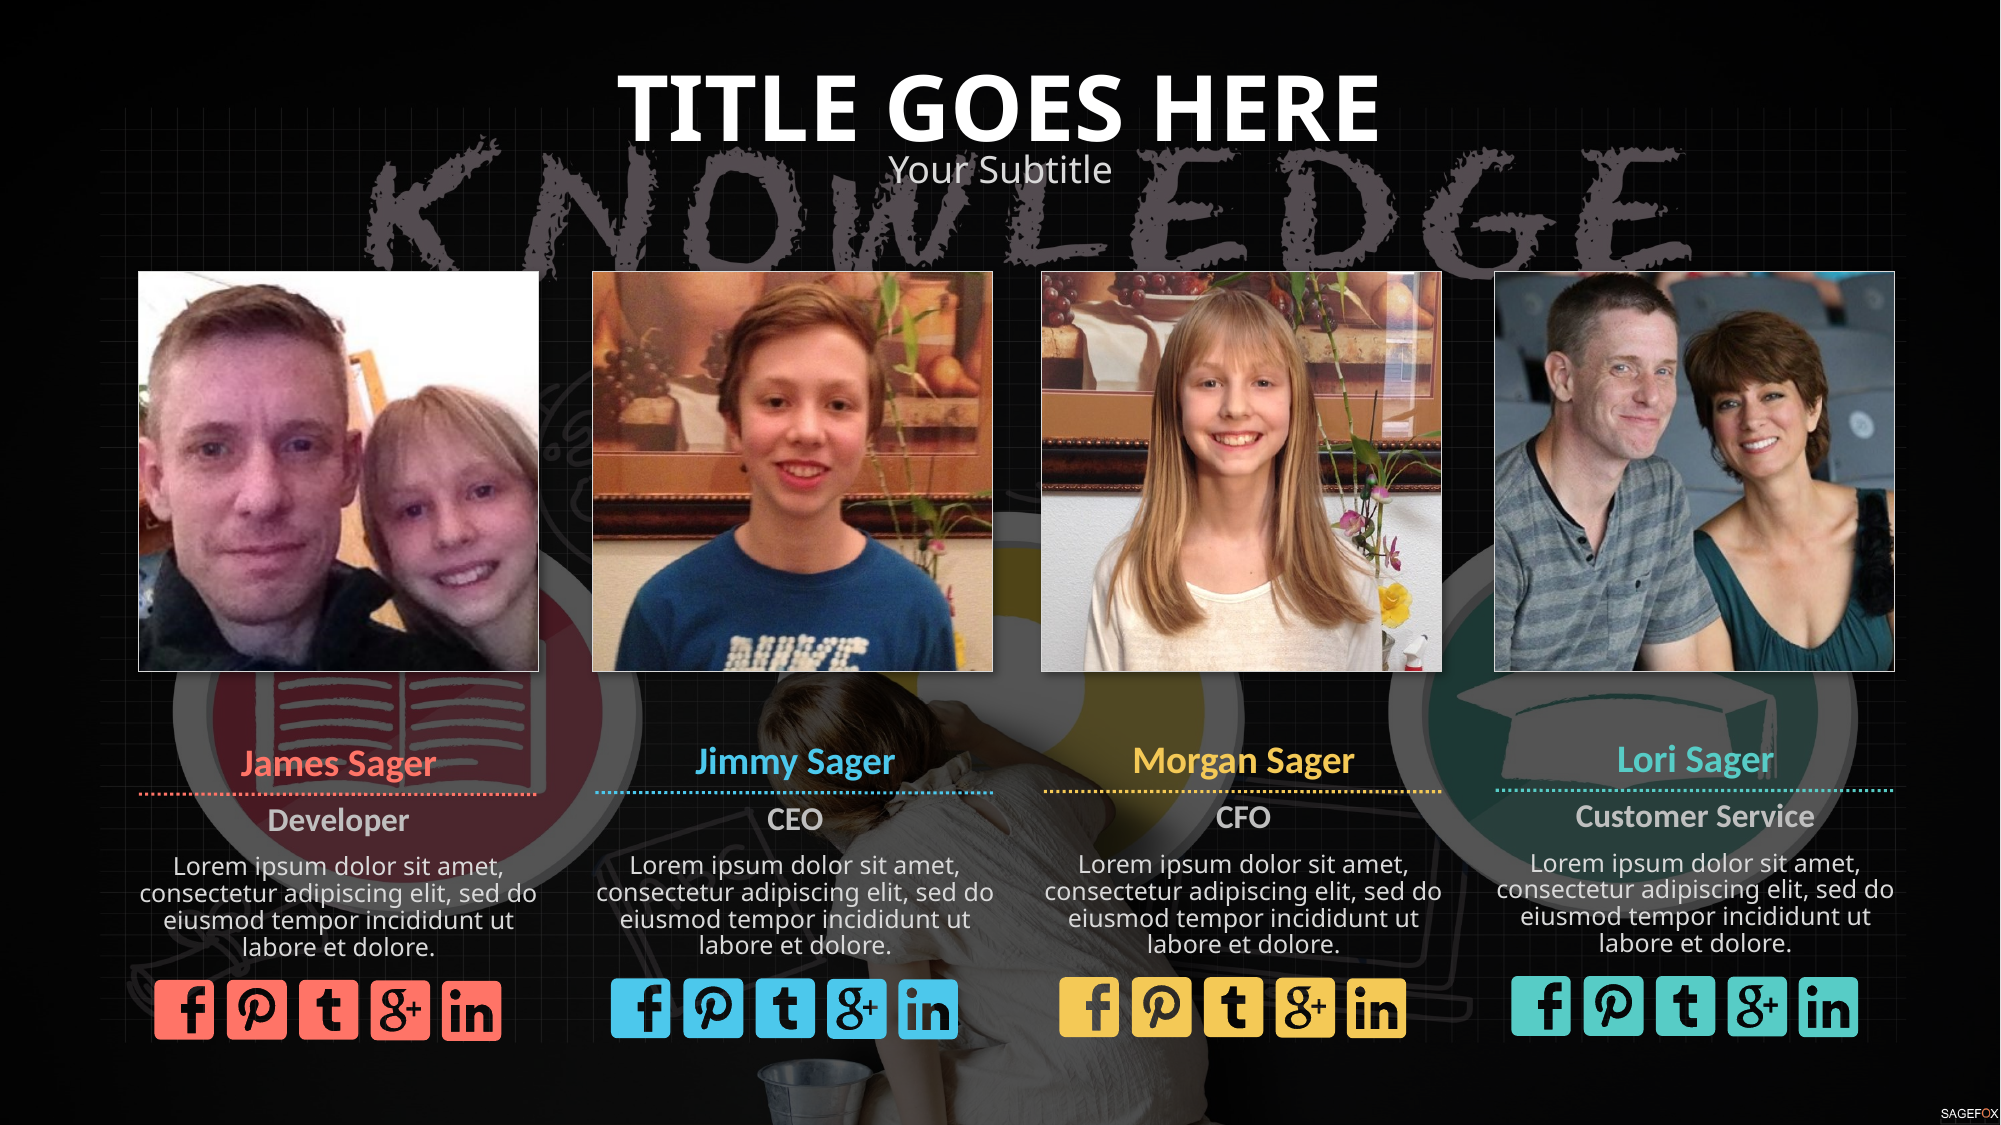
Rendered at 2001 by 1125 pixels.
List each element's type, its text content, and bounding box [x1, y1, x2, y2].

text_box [548, 42, 1452, 199]
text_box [1511, 976, 1859, 1038]
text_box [610, 978, 958, 1040]
text_box James Sager [163, 742, 514, 785]
text_box Lorem ipsum dolor sit amet, consectetur adipiscing elit, sed do eiusmod tempor incididunt ut labore et dolore. [1495, 850, 1896, 964]
text_box Morgan Sager [1068, 739, 1419, 782]
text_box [154, 979, 502, 1041]
text_box CFO [1068, 797, 1419, 840]
text_box CEO [620, 798, 971, 841]
text_box Lorem ipsum dolor sit amet, consectetur adipiscing elit, sed do eiusmod tempor incididunt ut labore et dolore. [595, 852, 996, 966]
text_box Lori Sager [1520, 738, 1871, 781]
text_box [591, 270, 993, 672]
text_box Jimmy Sager [620, 740, 971, 784]
text_box Lorem ipsum dolor sit amet, consectetur adipiscing elit, sed do eiusmod tempor incididunt ut labore et dolore. [1043, 851, 1444, 965]
text_box Lorem ipsum dolor sit amet, consectetur adipiscing elit, sed do eiusmod tempor incididunt ut labore et dolore. [138, 854, 539, 968]
text_box Customer Service [1520, 796, 1871, 839]
text_box Developer [163, 799, 514, 842]
text_box [138, 270, 540, 672]
picture [0, 0, 2001, 1125]
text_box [1059, 977, 1407, 1039]
text_box [1040, 270, 1442, 672]
text_box [1494, 271, 1896, 673]
